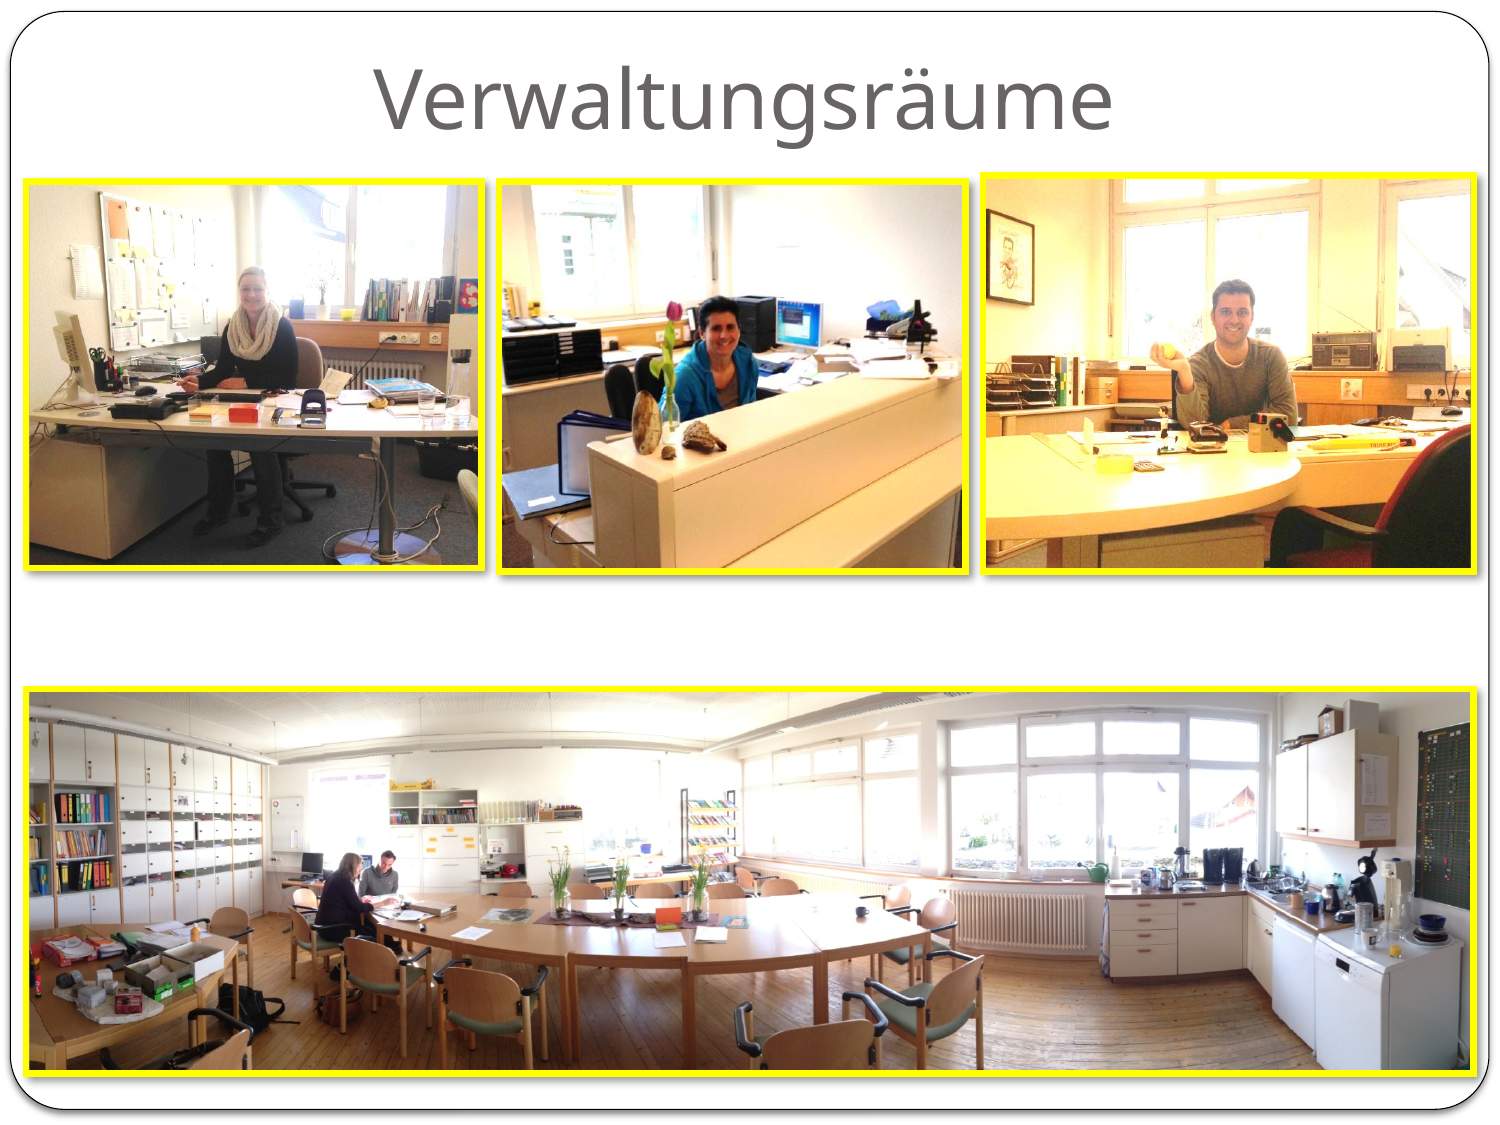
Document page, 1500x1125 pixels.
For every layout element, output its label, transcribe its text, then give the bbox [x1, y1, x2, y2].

picture [29, 692, 1471, 1071]
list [29, 184, 479, 566]
title Verwaltungsräume [64, 0, 1426, 162]
picture [985, 178, 1471, 569]
picture [501, 184, 963, 569]
